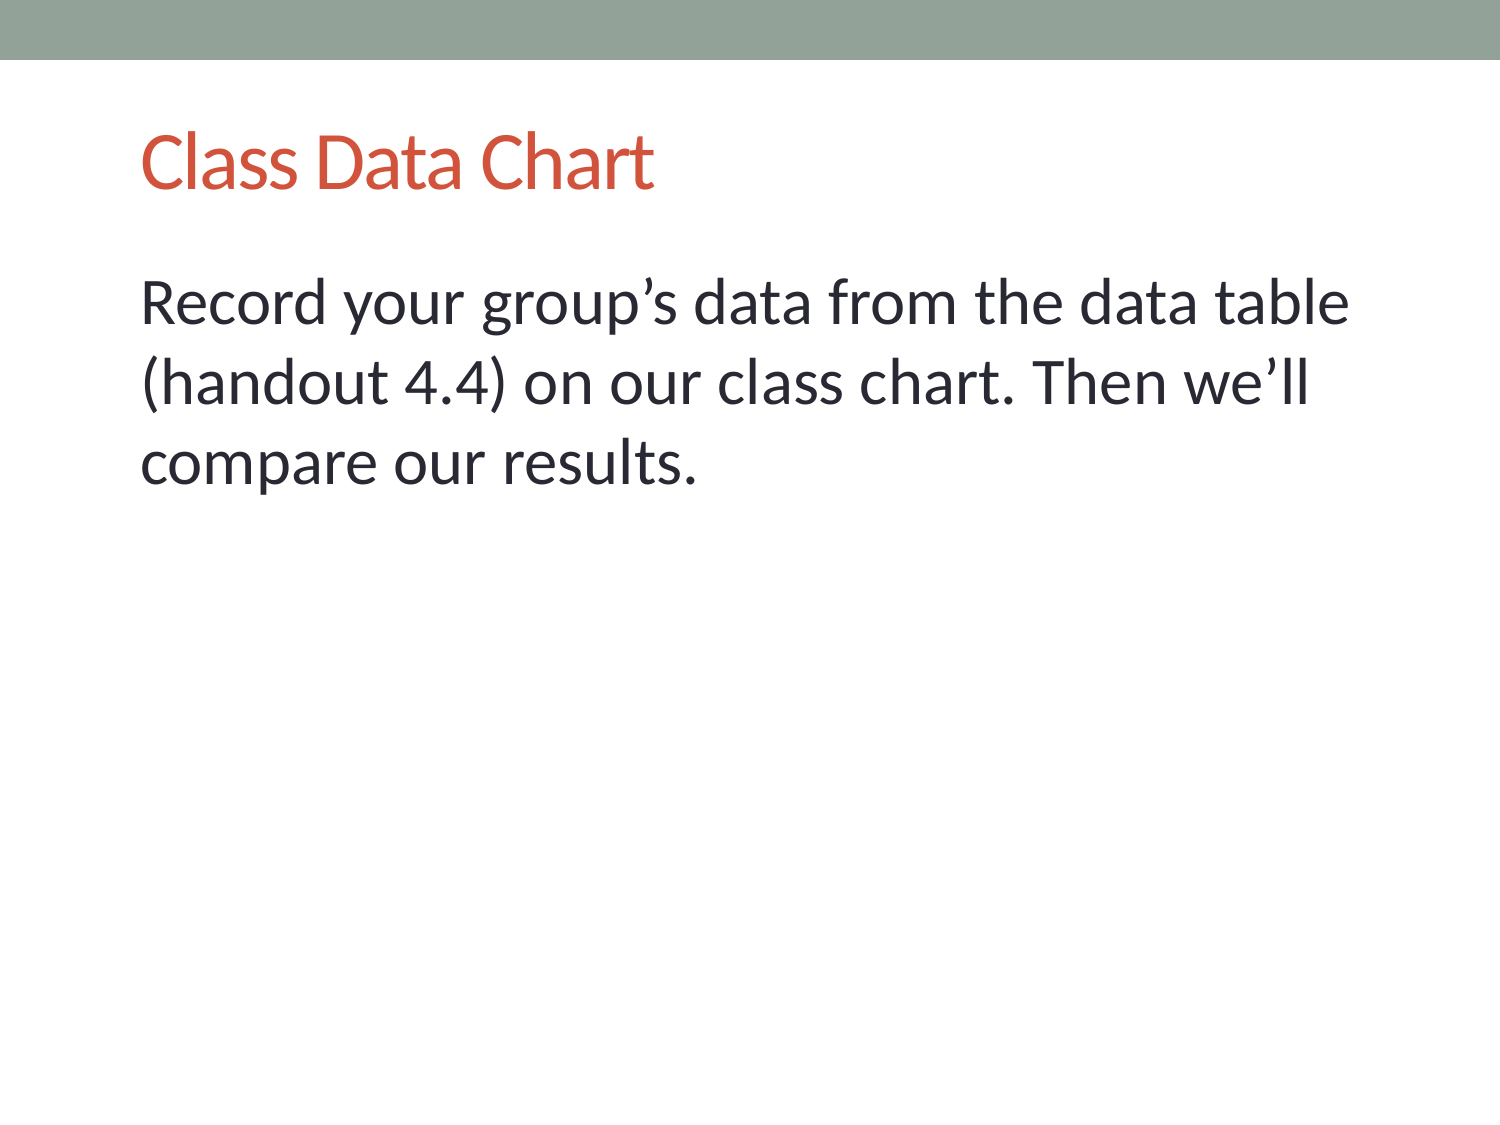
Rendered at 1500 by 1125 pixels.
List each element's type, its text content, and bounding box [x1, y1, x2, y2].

title Class Data Chart [125, 75, 1438, 238]
list Record your group’s data from the data table (handout 4.4) on our class chart. Then we’ll compare our results. [125, 249, 1425, 1050]
